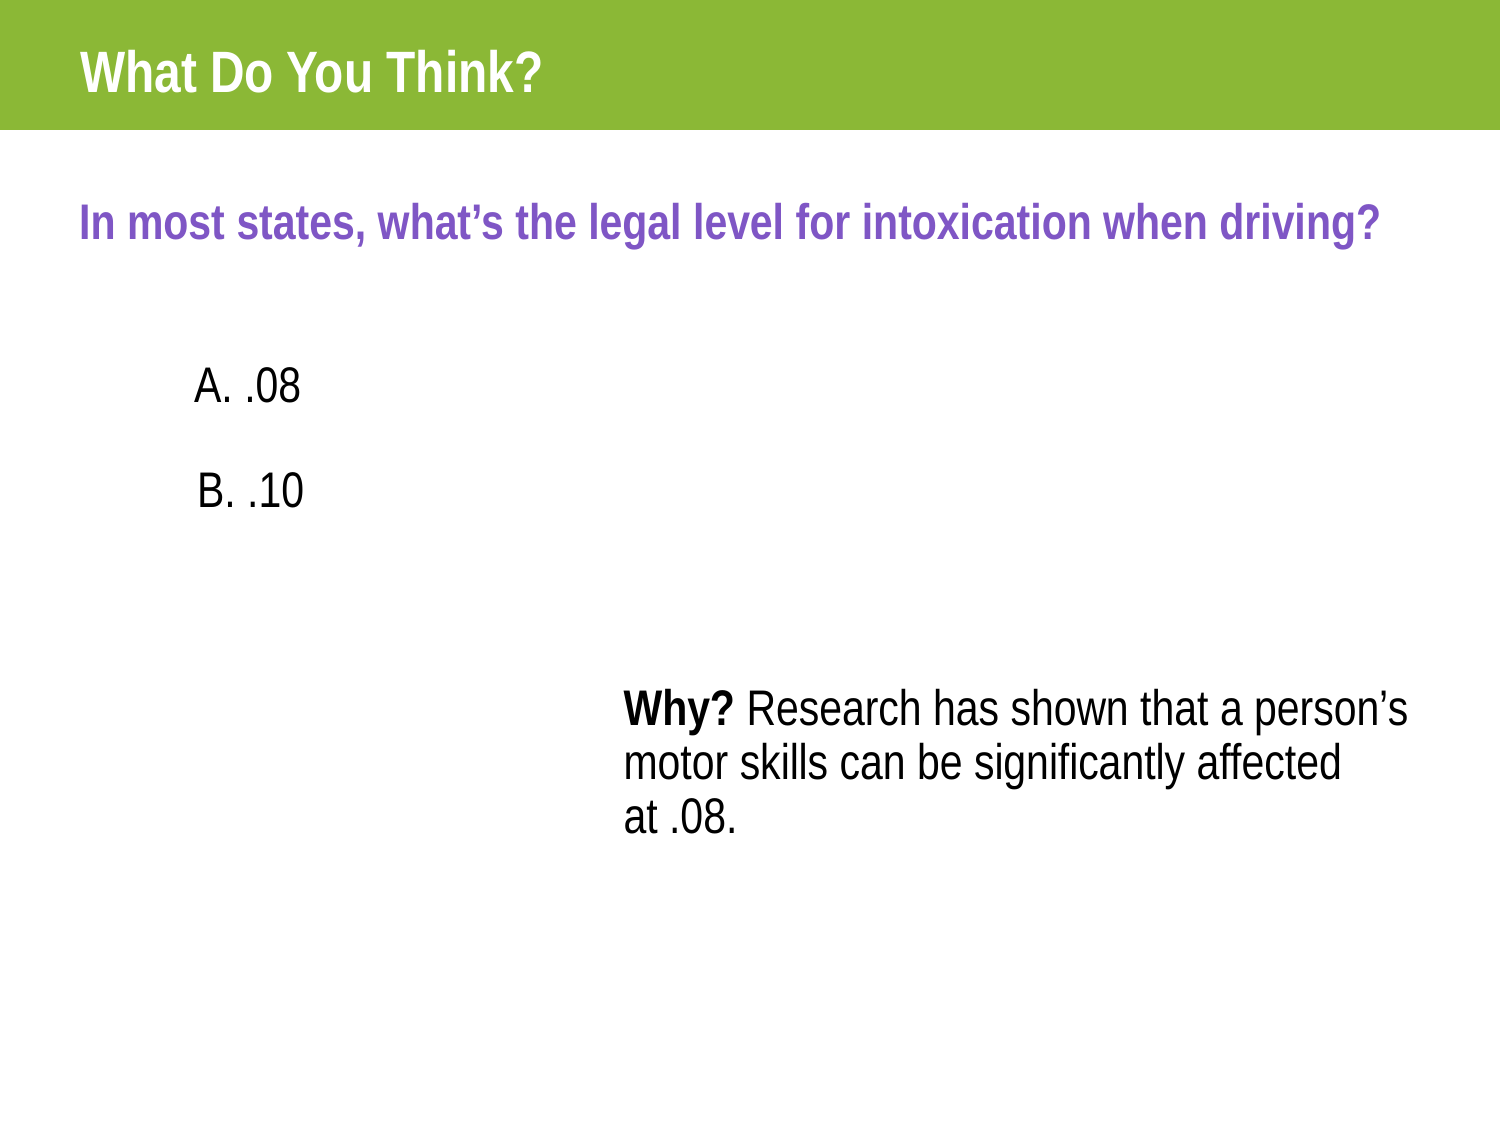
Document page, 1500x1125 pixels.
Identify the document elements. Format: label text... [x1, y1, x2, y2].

list A. .08 [179, 352, 818, 419]
list B. .10 [182, 457, 821, 524]
list Why? Research has shown that a person’s motor skills can be significantly affected at .08. [608, 675, 1426, 1030]
title What Do You Think? [65, 26, 1429, 112]
list In most states, what’s the legal level for intoxication when driving? [64, 188, 1477, 264]
